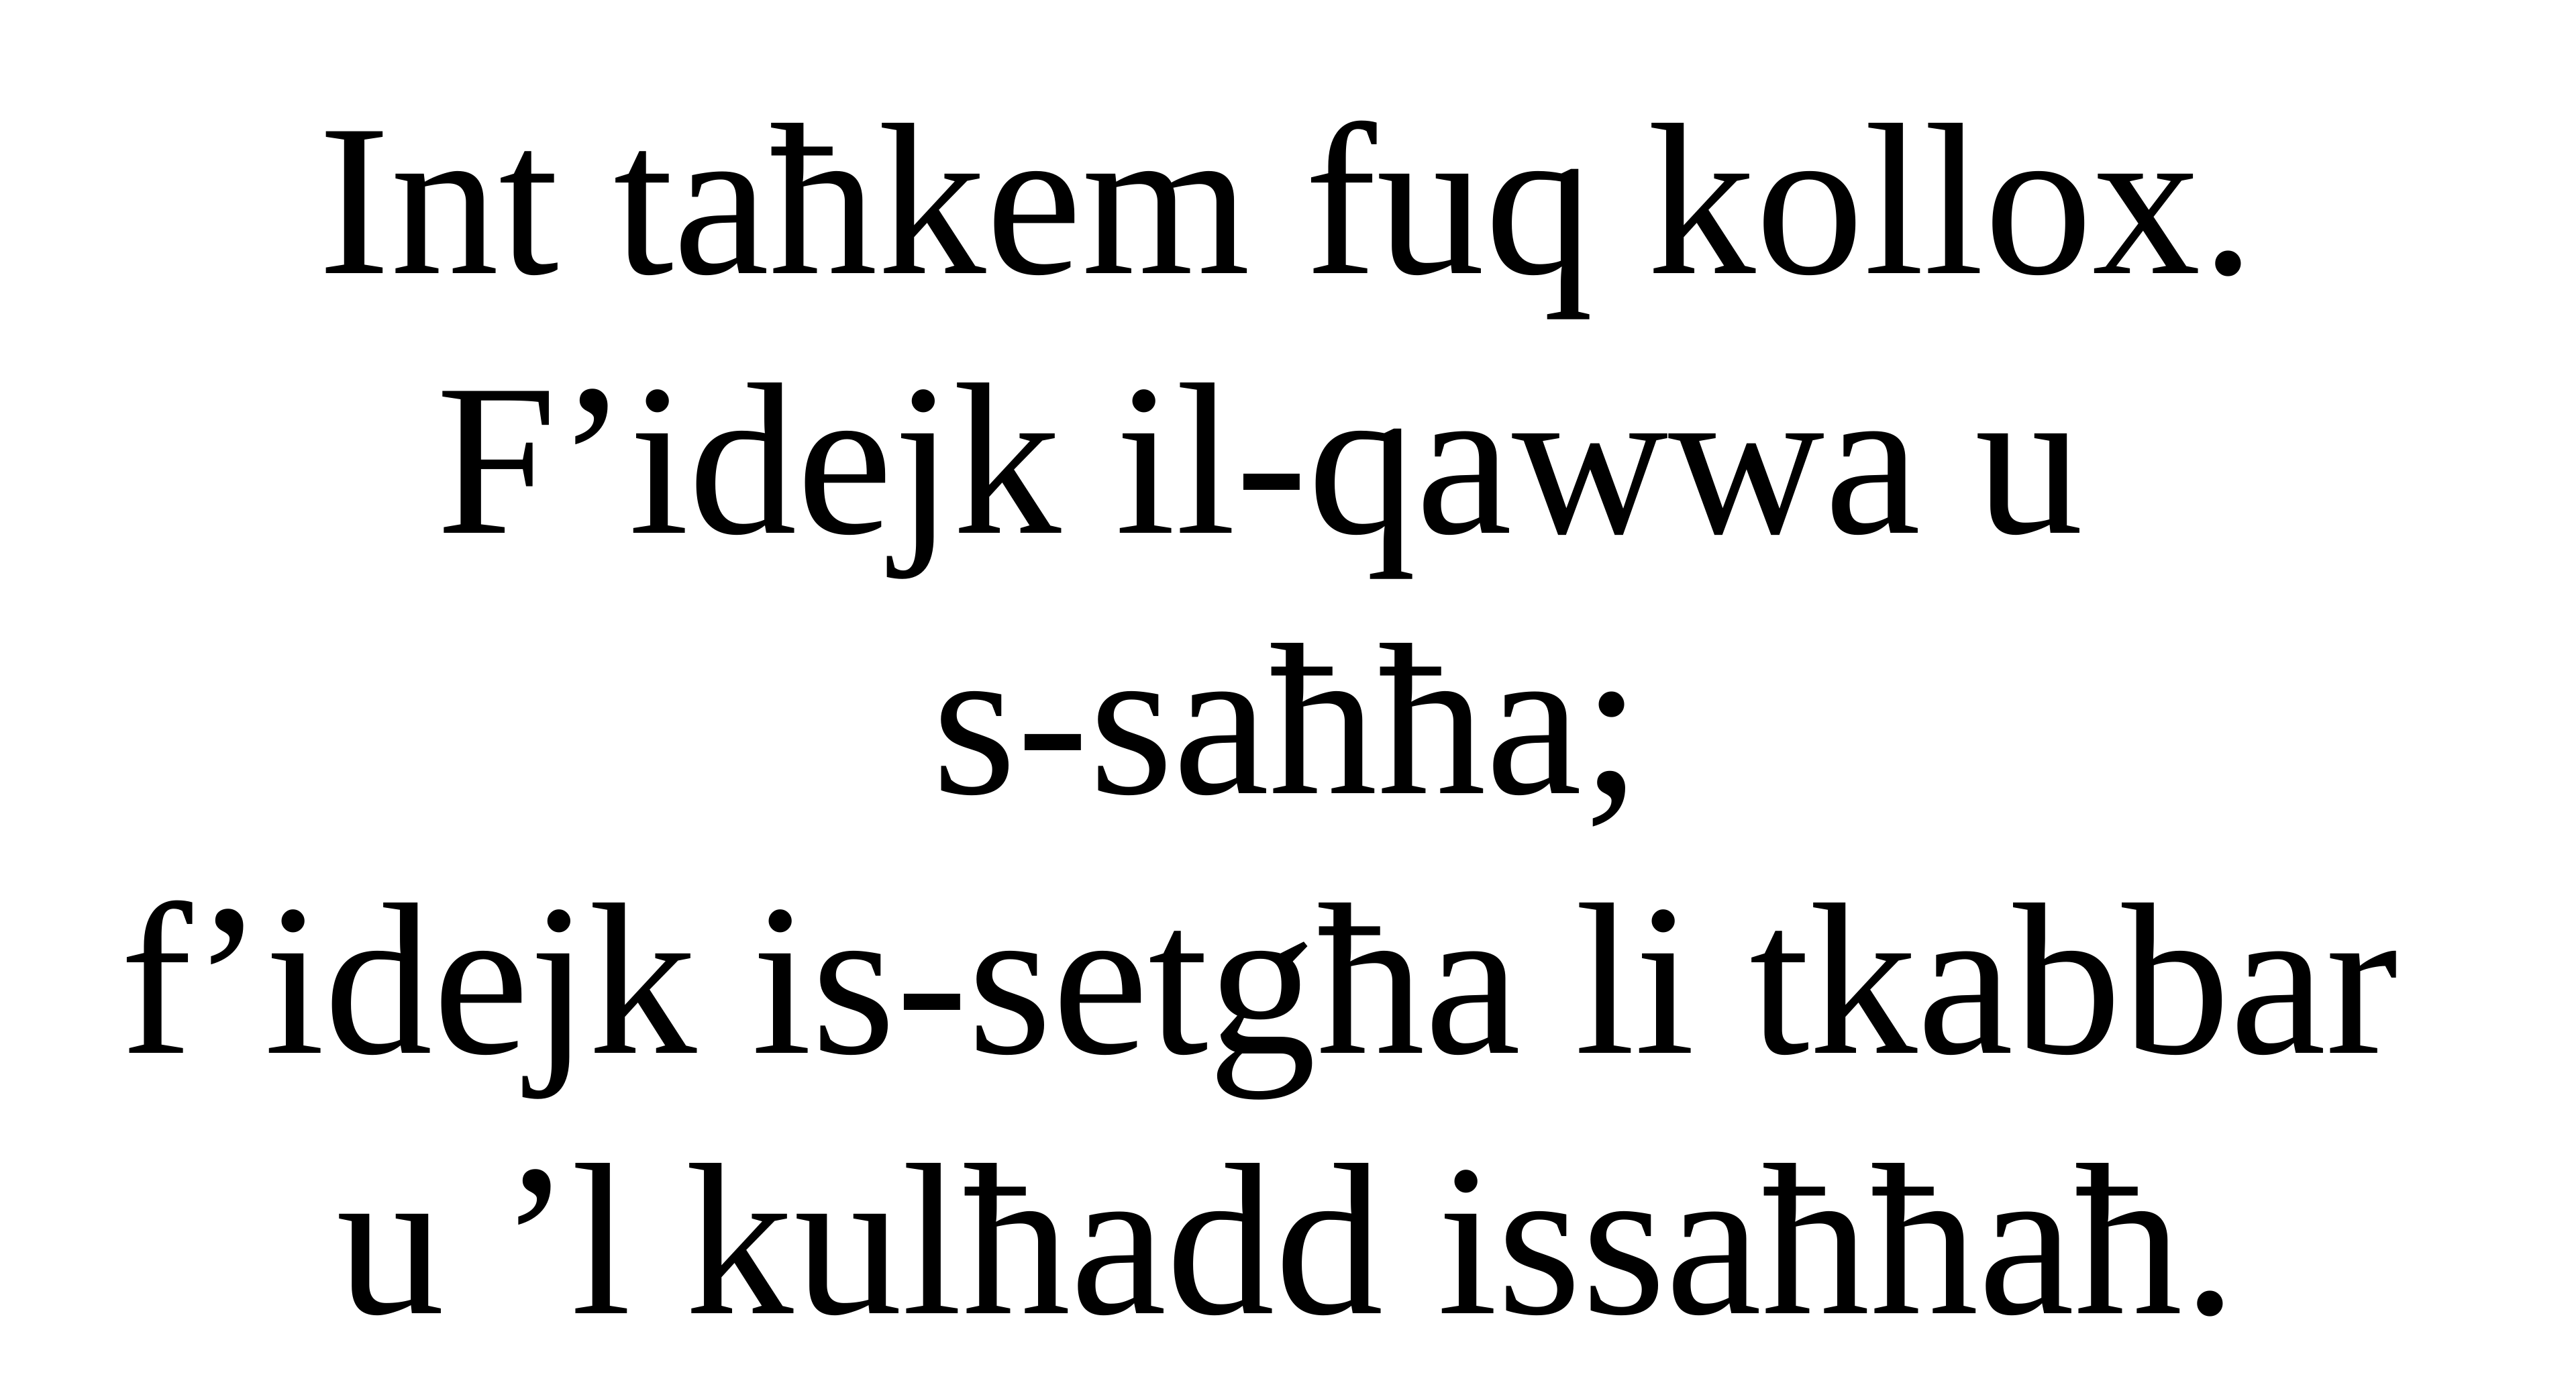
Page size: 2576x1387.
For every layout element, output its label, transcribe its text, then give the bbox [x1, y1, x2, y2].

list Int taħkem fuq kollox. F’idejk il-qawwa u s-saħħa; f’idejk is-setgħa li tkabbar u ’l kulħadd issaħħaħ. [0, 51, 2576, 1336]
